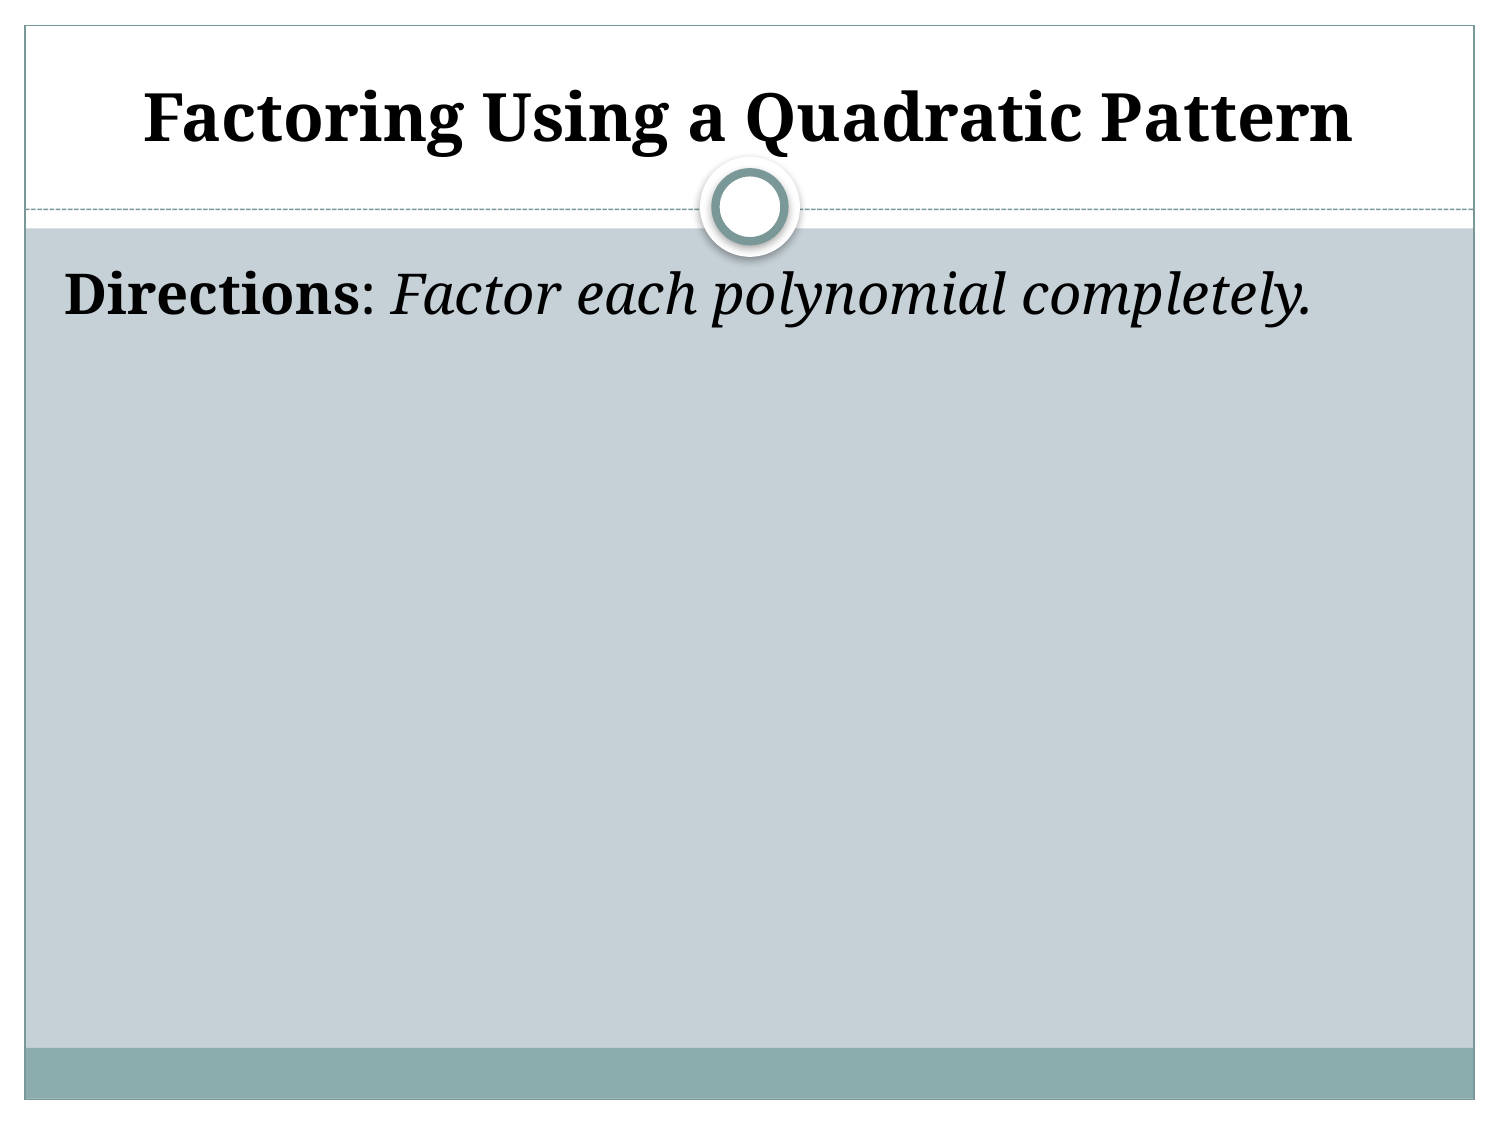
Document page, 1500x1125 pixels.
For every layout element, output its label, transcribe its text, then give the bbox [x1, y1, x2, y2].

title Factoring Using a Quadratic Pattern [49, 37, 1450, 162]
